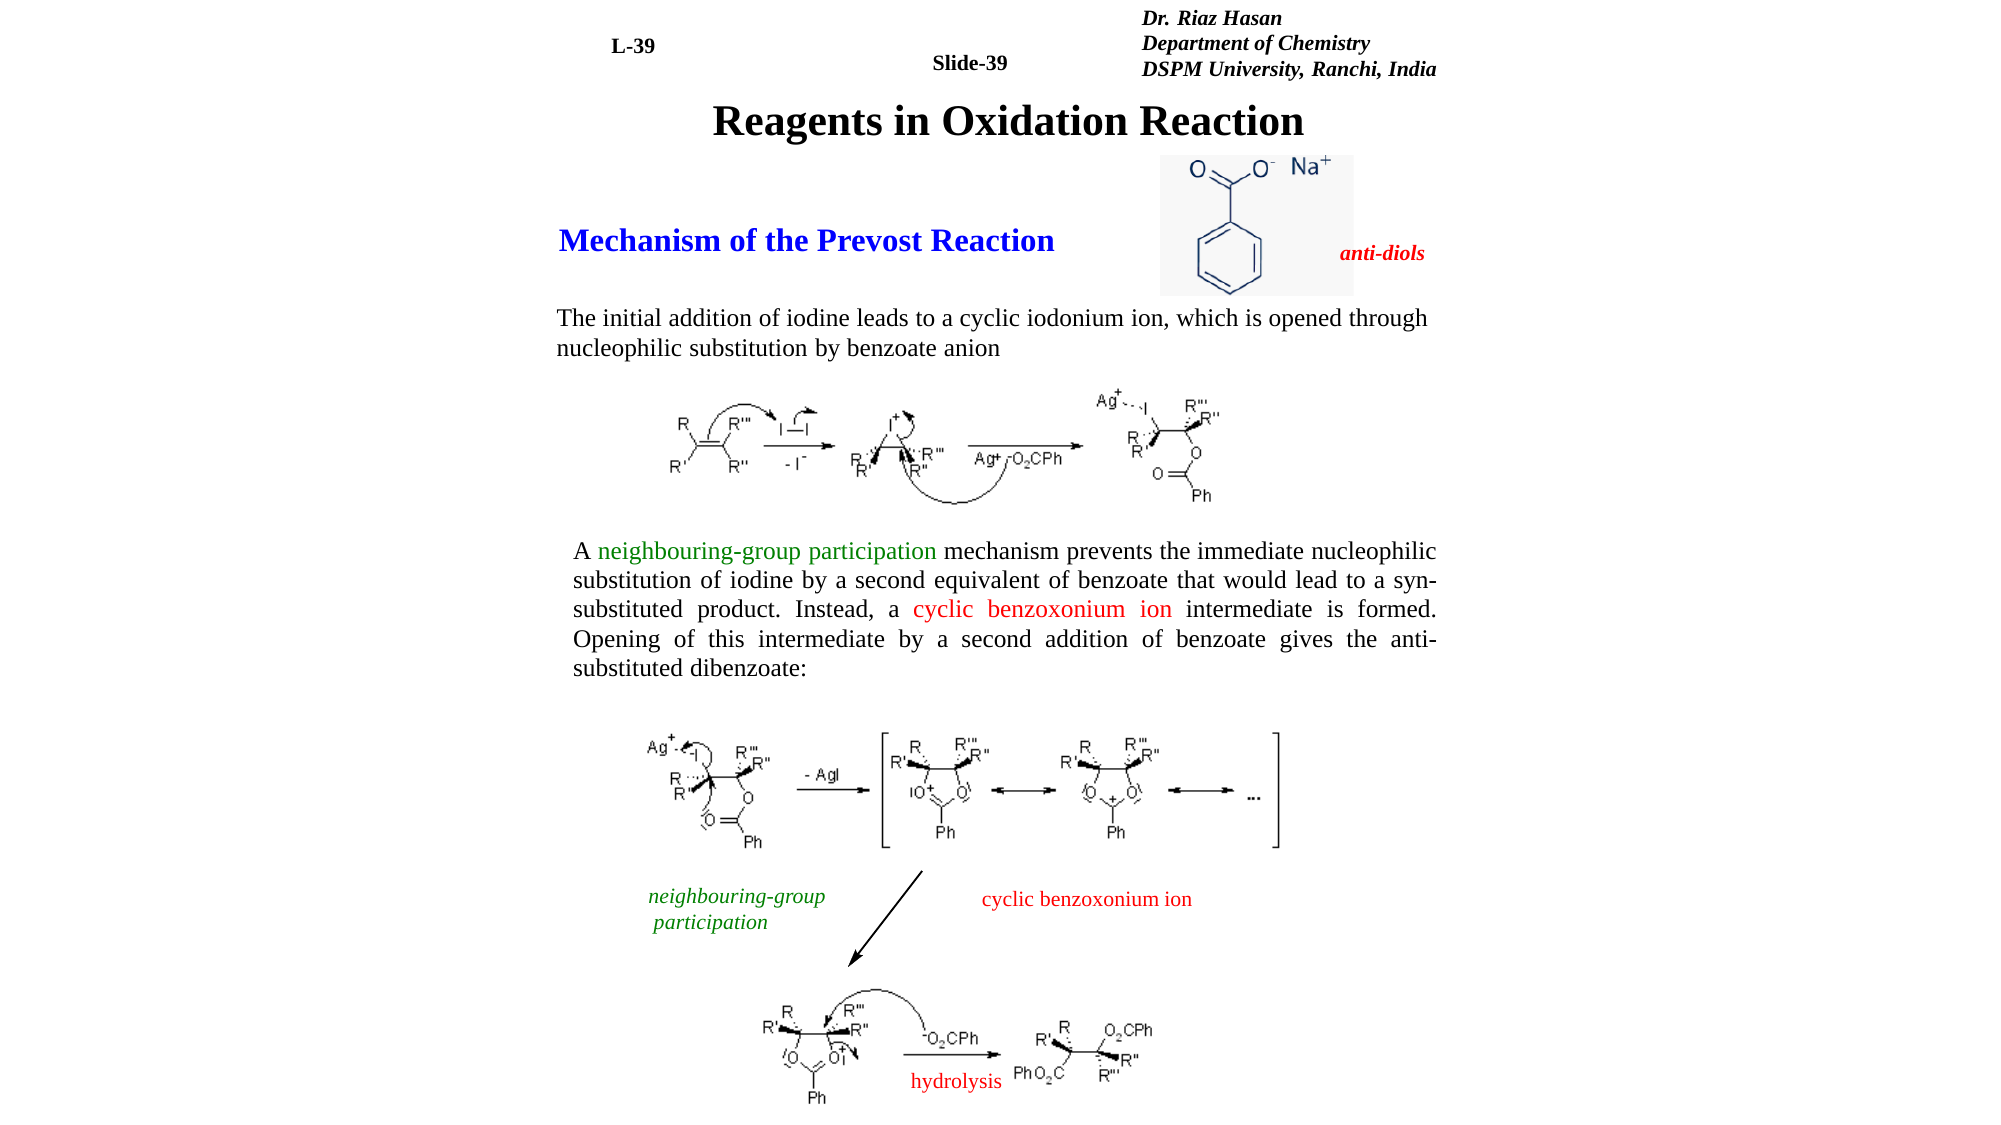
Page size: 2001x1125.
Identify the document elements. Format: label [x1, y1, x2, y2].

picture [552, 0, 1447, 1125]
